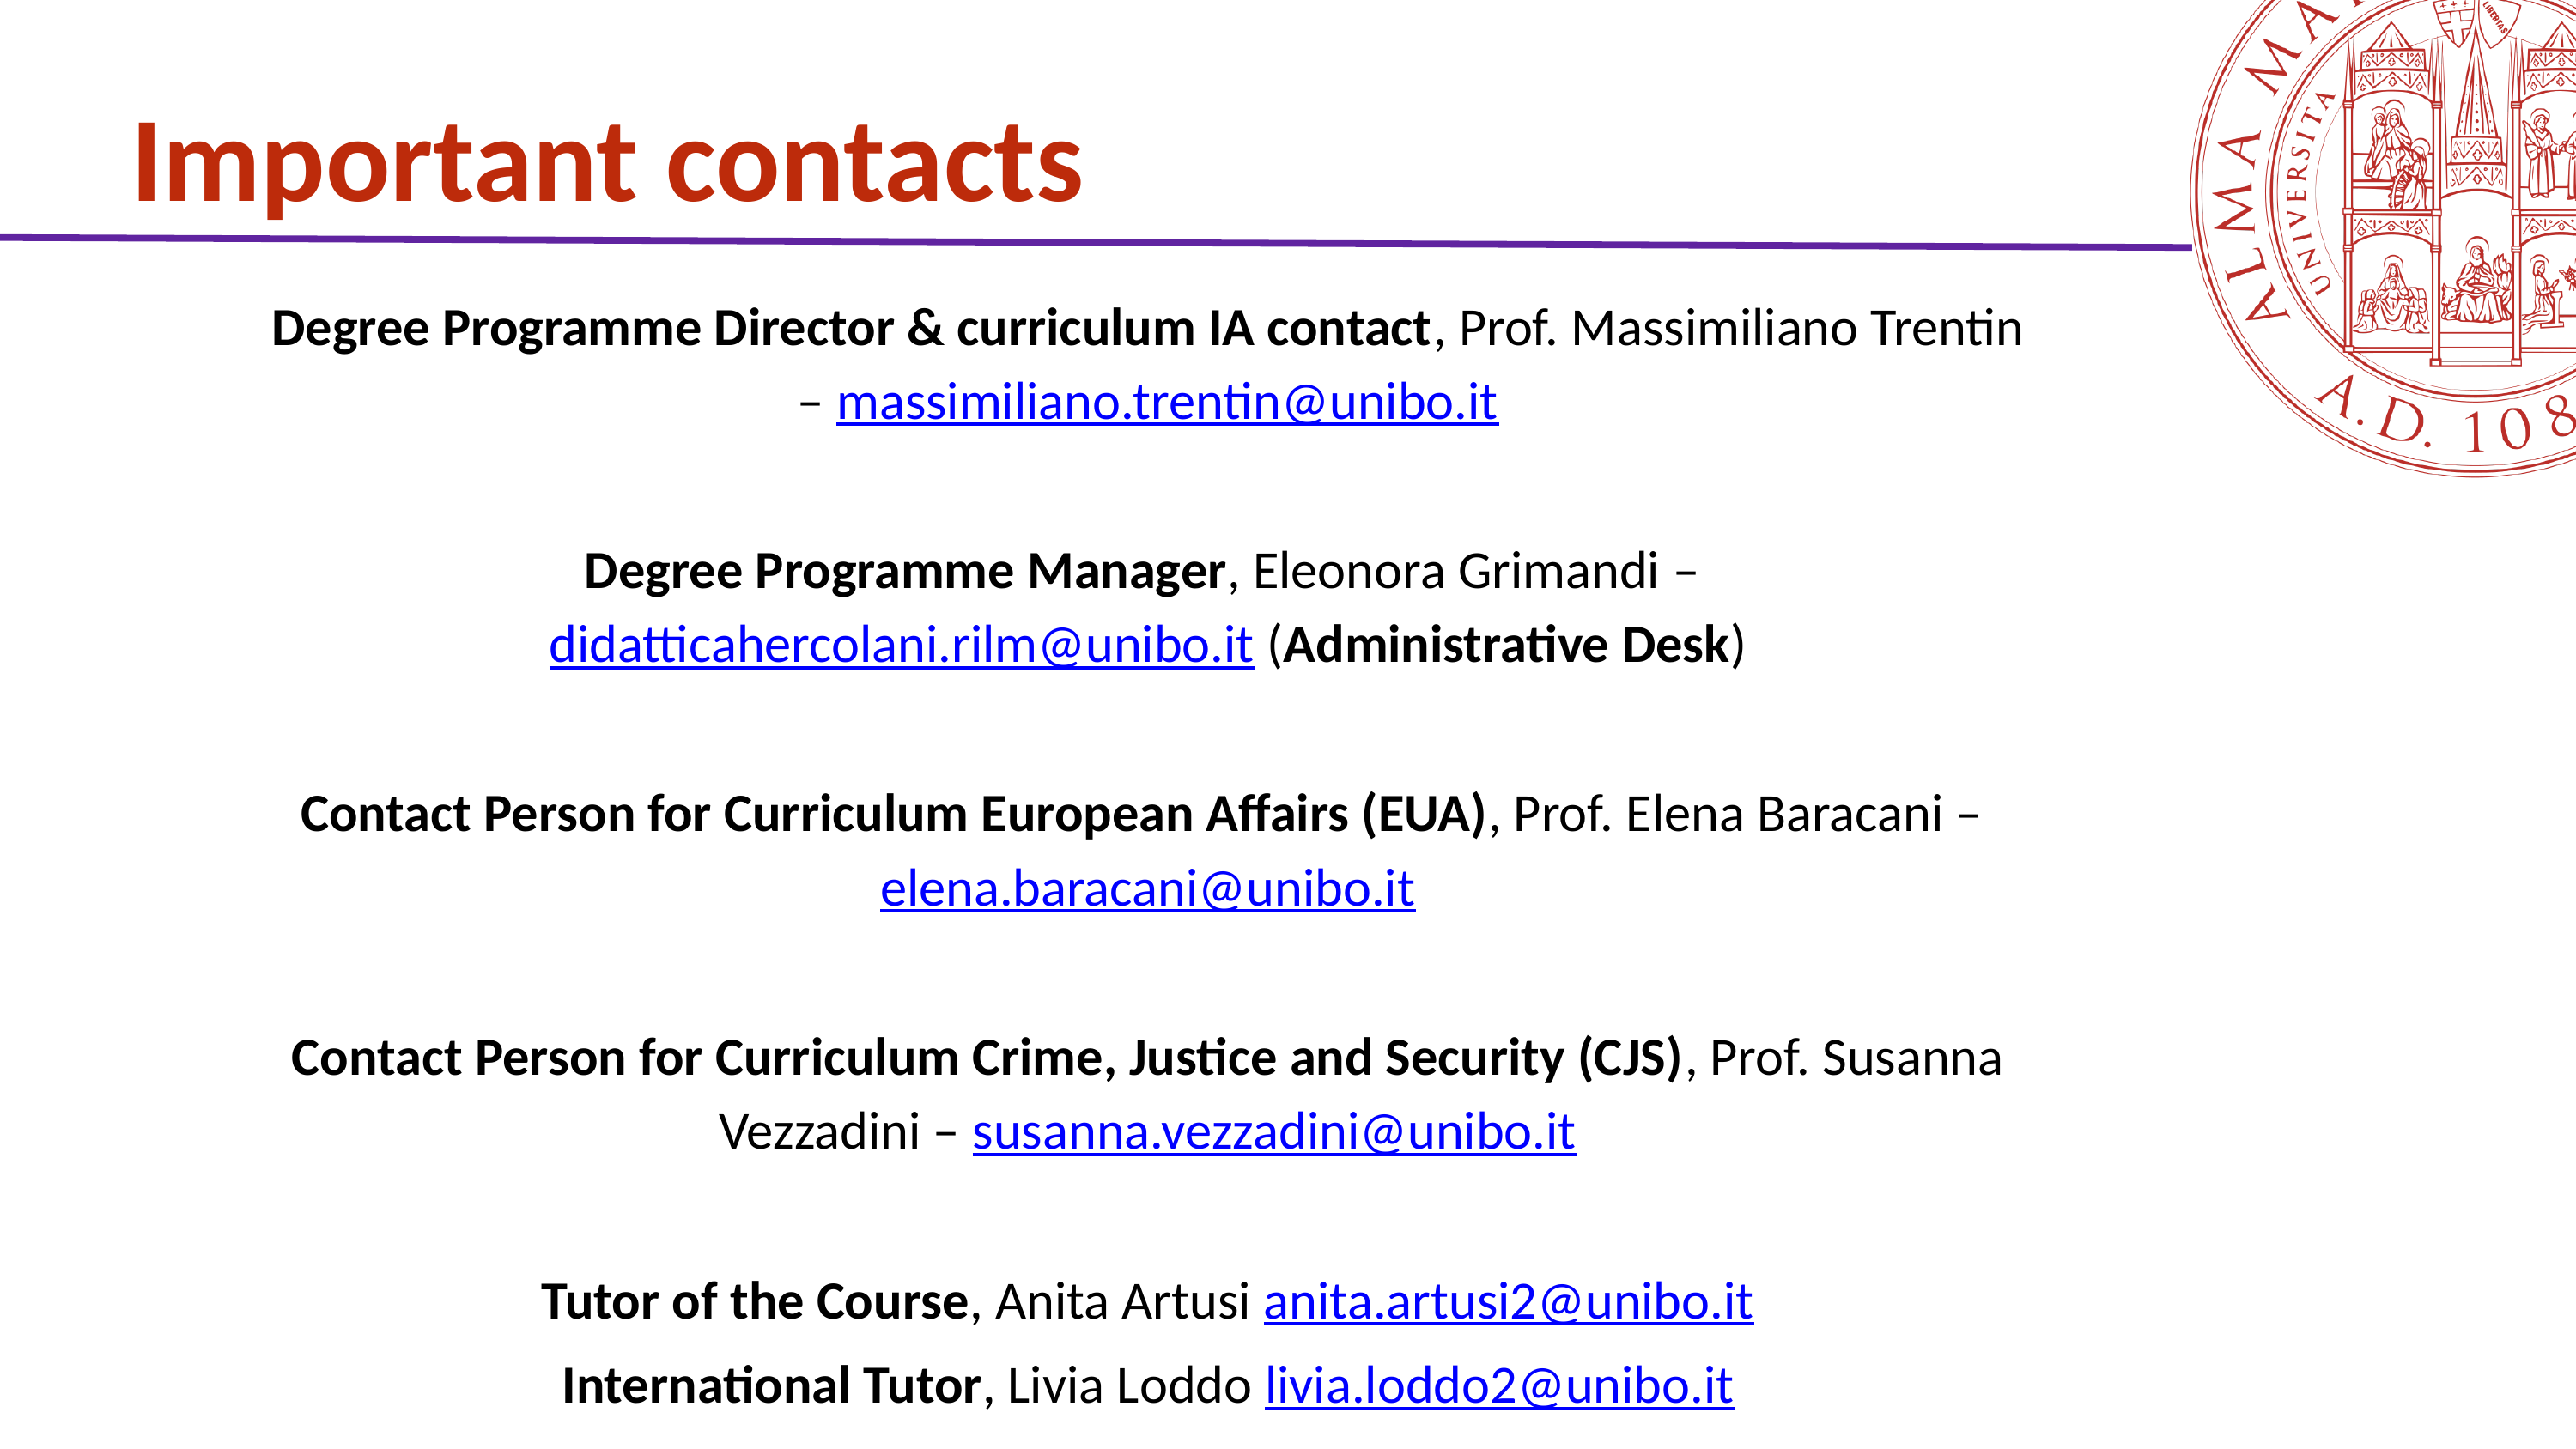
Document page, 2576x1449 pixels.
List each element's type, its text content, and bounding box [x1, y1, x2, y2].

list Degree Programme Director & curriculum IA contact, Prof. Massimiliano Trentin – massimiliano.trentin@unibo.it Degree Programme Manager, Eleonora Grimandi – didatticahercolani.rilm@unibo.it (Administrative Desk) Contact Person for Curriculum European Affairs (EUA), Prof. Elena Baracani – elena.baracani@unibo.it Contact Person for Curriculum Crime, Justice and Security (CJS), Prof. Susanna Vezzadini – susanna.vezzadini@unibo.it Tutor of the Course, Anita Artusi anita.artusi2@unibo.it International Tutor, Livia Loddo livia.loddo2@unibo.it [233, 272, 2063, 1384]
picture [2184, 0, 2576, 483]
list Important contacts [111, 86, 2180, 223]
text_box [0, 237, 2180, 248]
